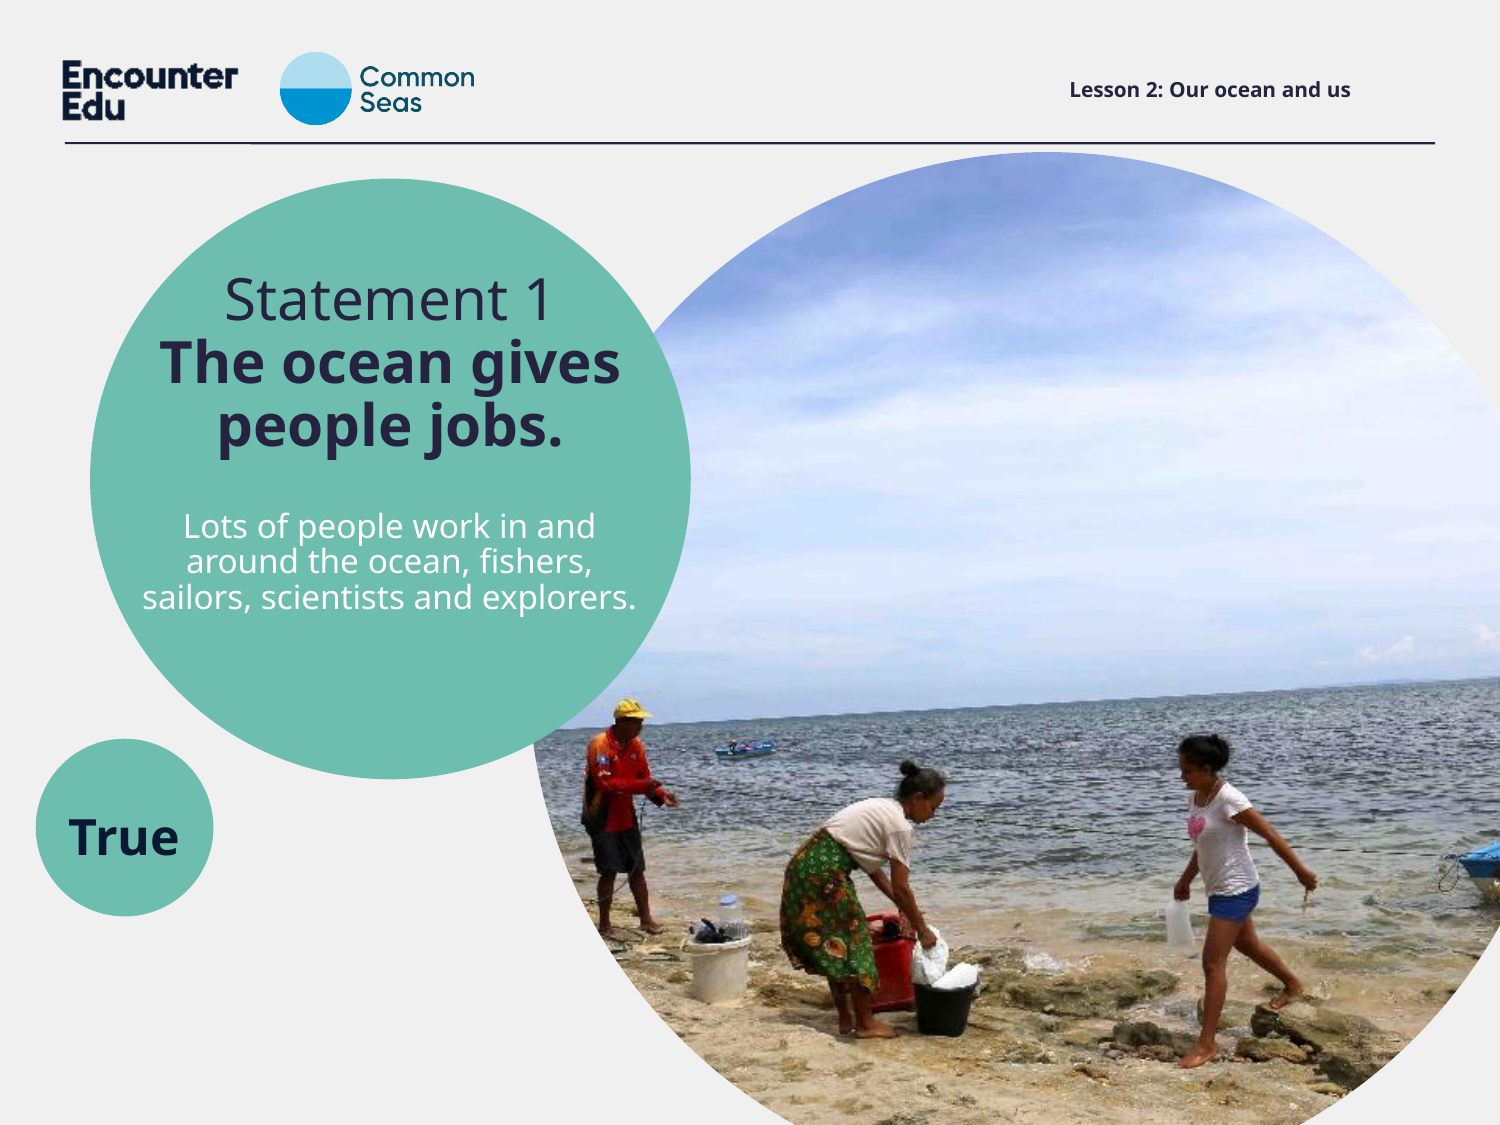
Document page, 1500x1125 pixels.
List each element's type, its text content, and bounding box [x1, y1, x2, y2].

text_box [182, 178, 599, 262]
text_box [55, 883, 194, 917]
picture [60, 59, 243, 122]
text_box Lots of people work in and around the ocean, fishers, sailors, scientists and explorers. [121, 502, 659, 683]
text_box [46, 738, 203, 785]
title Lesson 2: Our ocean and us [749, 67, 1359, 114]
text_box [90, 344, 691, 614]
text_box [35, 792, 43, 863]
text_box [206, 792, 214, 863]
list True [43, 785, 206, 883]
picture [272, 49, 482, 128]
text_box [170, 683, 611, 780]
text_box [533, 152, 1500, 1125]
text_box Statement 1 The ocean gives people jobs. [122, 262, 659, 444]
